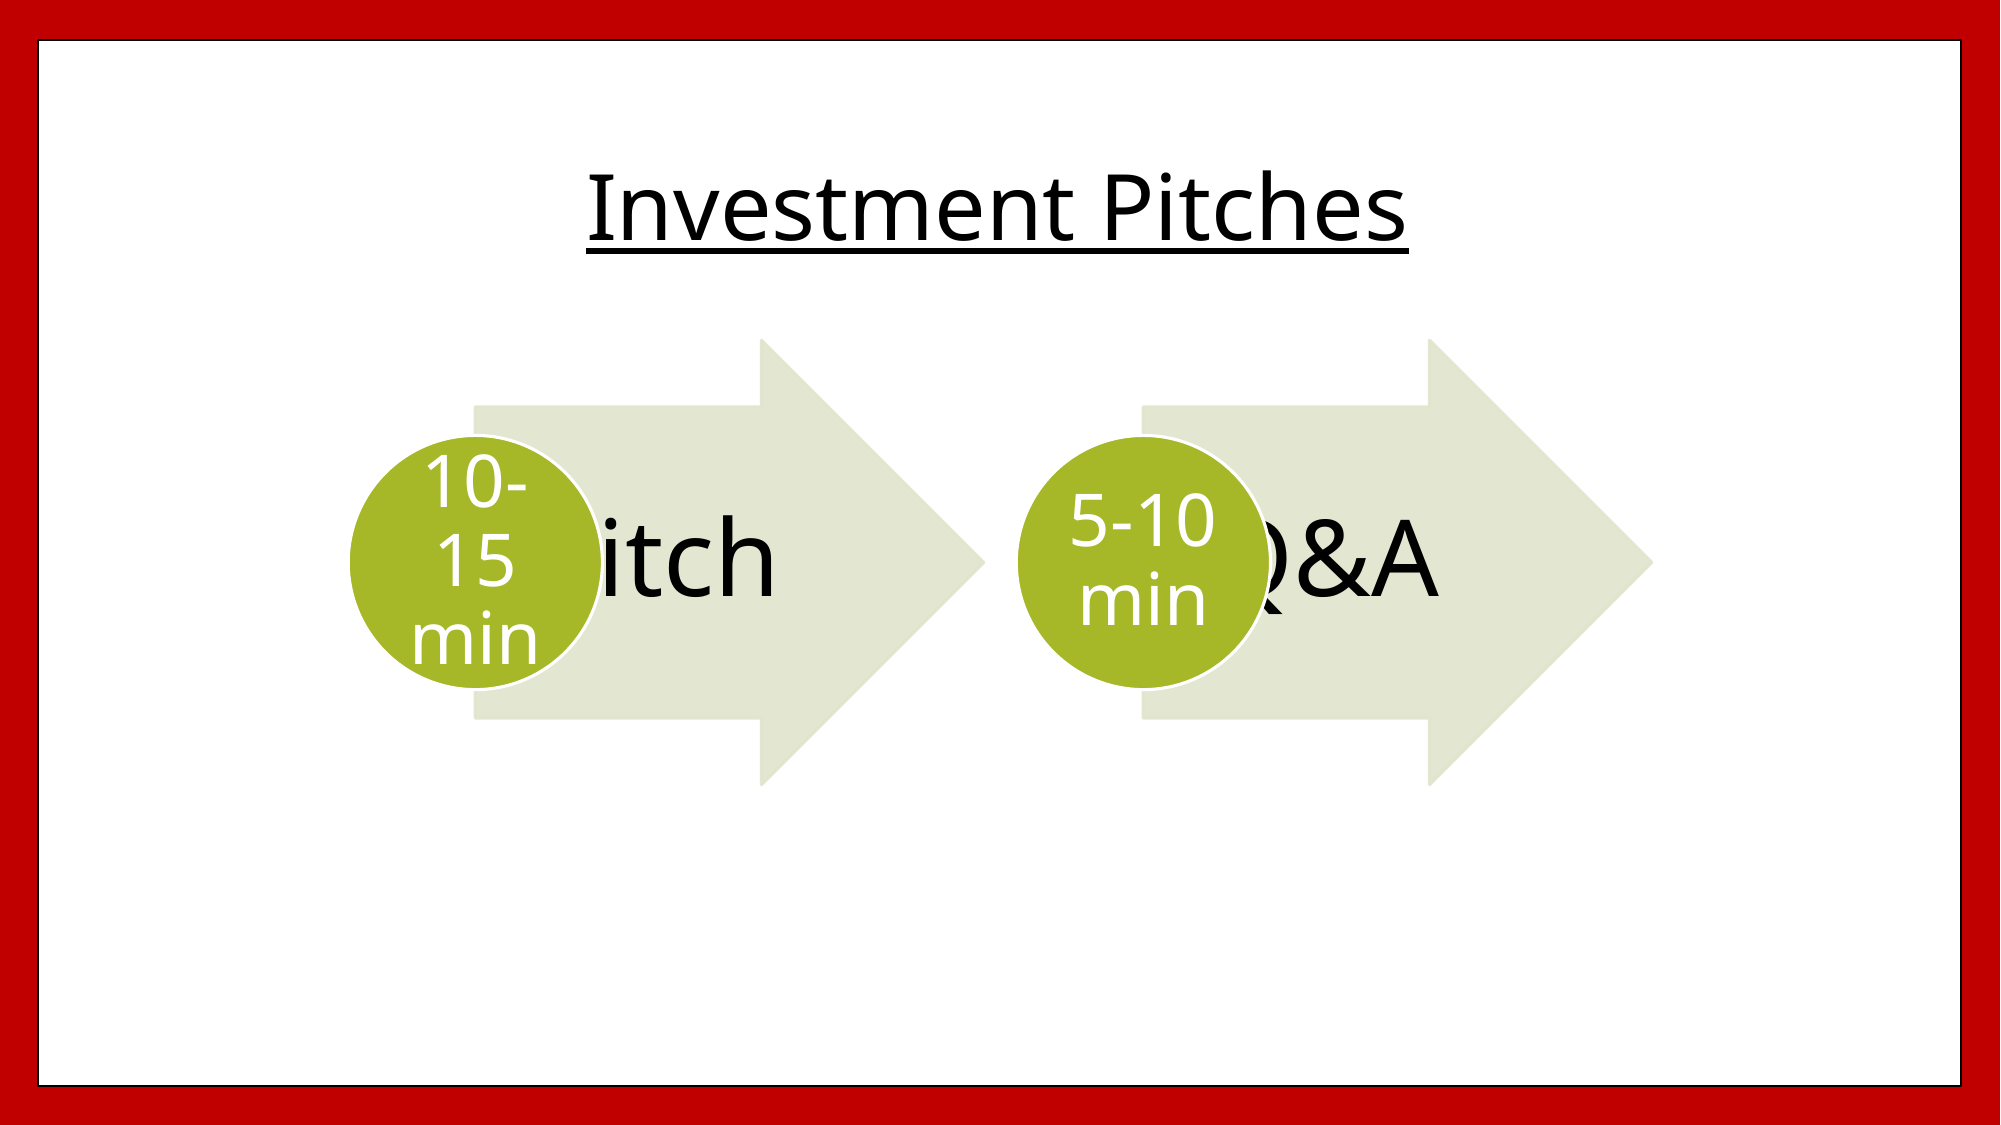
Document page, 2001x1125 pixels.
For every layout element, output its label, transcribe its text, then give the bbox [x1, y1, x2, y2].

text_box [332, 339, 1667, 785]
title Investment Pitches [187, 99, 1808, 323]
